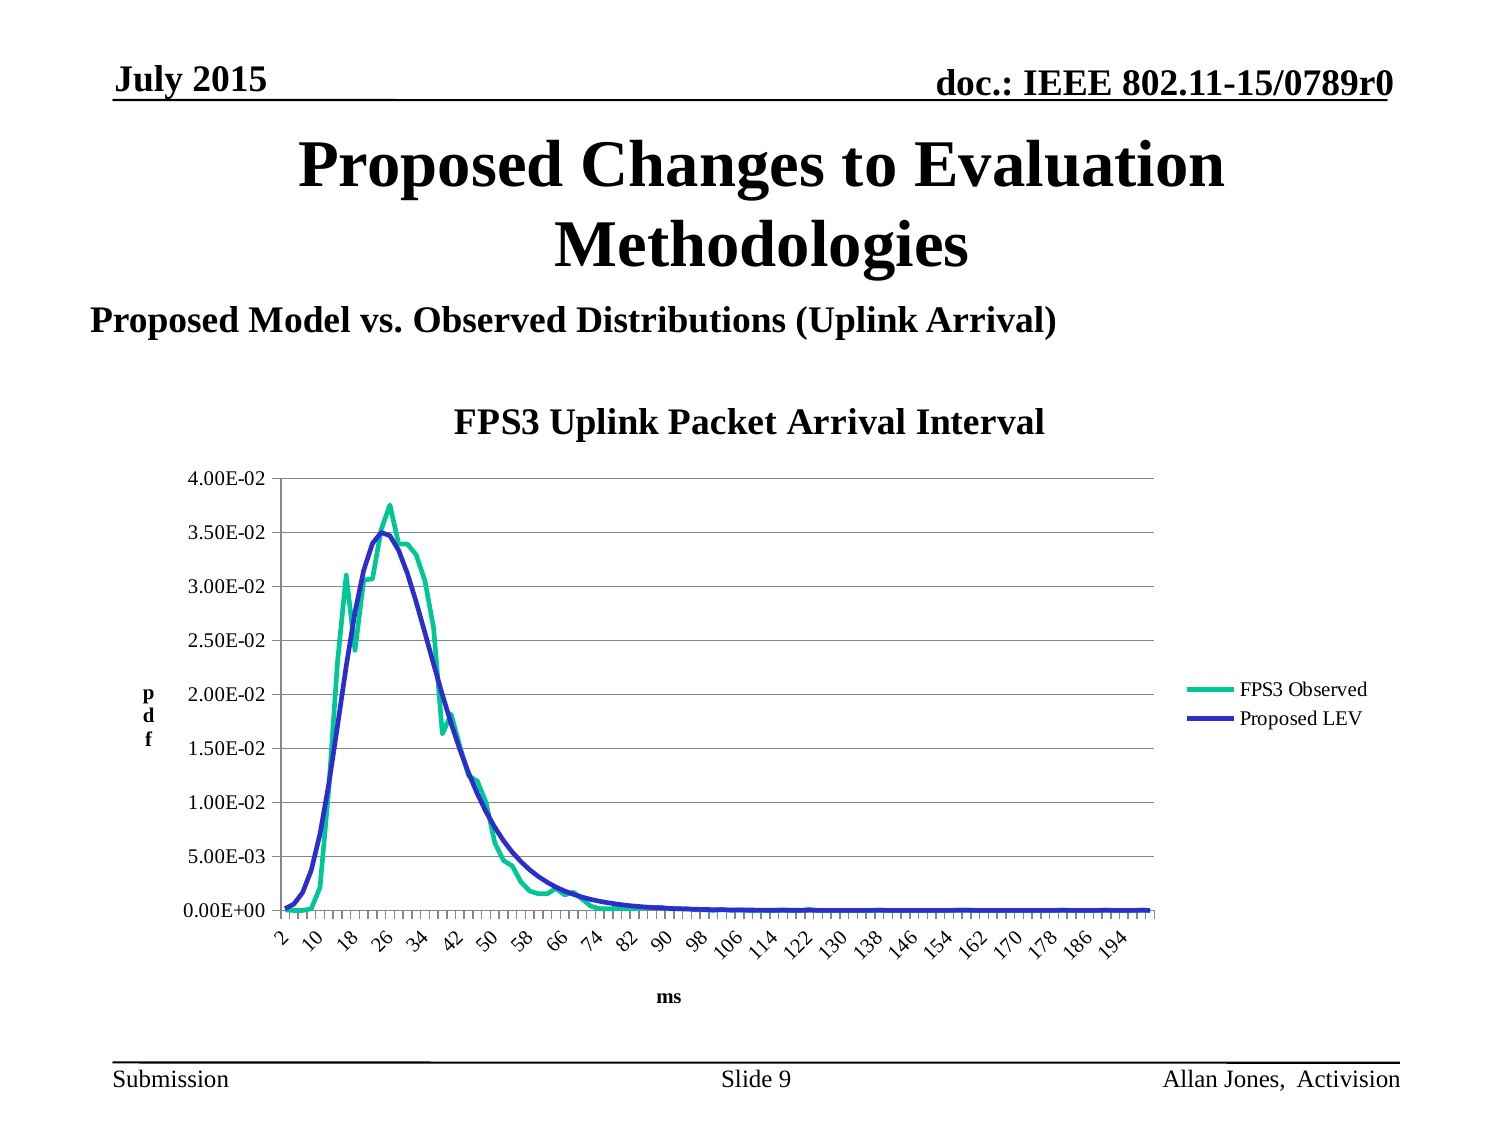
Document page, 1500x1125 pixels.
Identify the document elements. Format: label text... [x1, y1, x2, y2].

text_box Proposed Changes to Evaluation Methodologies [124, 112, 1400, 288]
text_box Proposed Model vs. Observed Distributions (Uplink Arrival) [74, 287, 1350, 363]
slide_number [114, 54, 423, 100]
slide_number Slide 9 [712, 1061, 800, 1123]
footer Allan Jones, Activision [878, 1061, 1402, 1093]
chart [112, 368, 1388, 1040]
